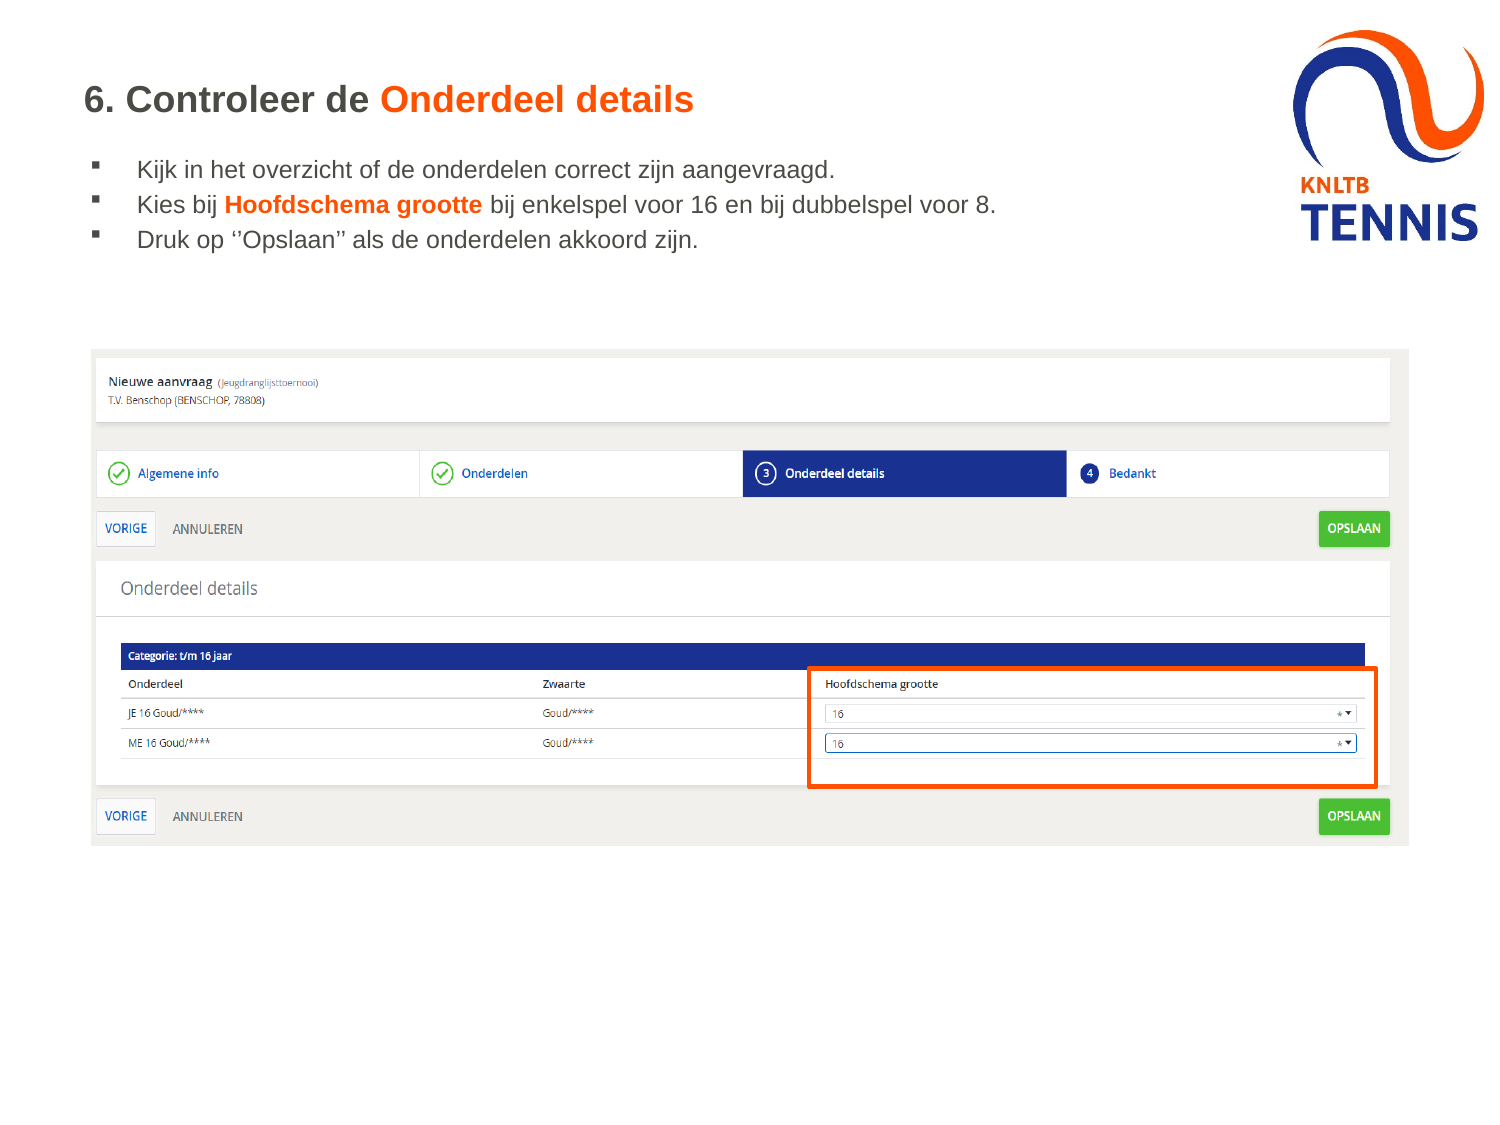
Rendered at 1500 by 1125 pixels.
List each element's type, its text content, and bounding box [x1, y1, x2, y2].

title 6. Controleer de Onderdeel details [0, 34, 1288, 128]
picture [1293, 30, 1485, 242]
picture [91, 349, 1409, 847]
list Kijk in het overzicht of de onderdelen correct zijn aangevraagd. Kies bij Hoofdschema grootte bij enkelspel voor 16 en bij dubbelspel voor 8. Druk op ‘’Opslaan’’ als de onderdelen akkoord zijn. [0, 145, 1500, 278]
